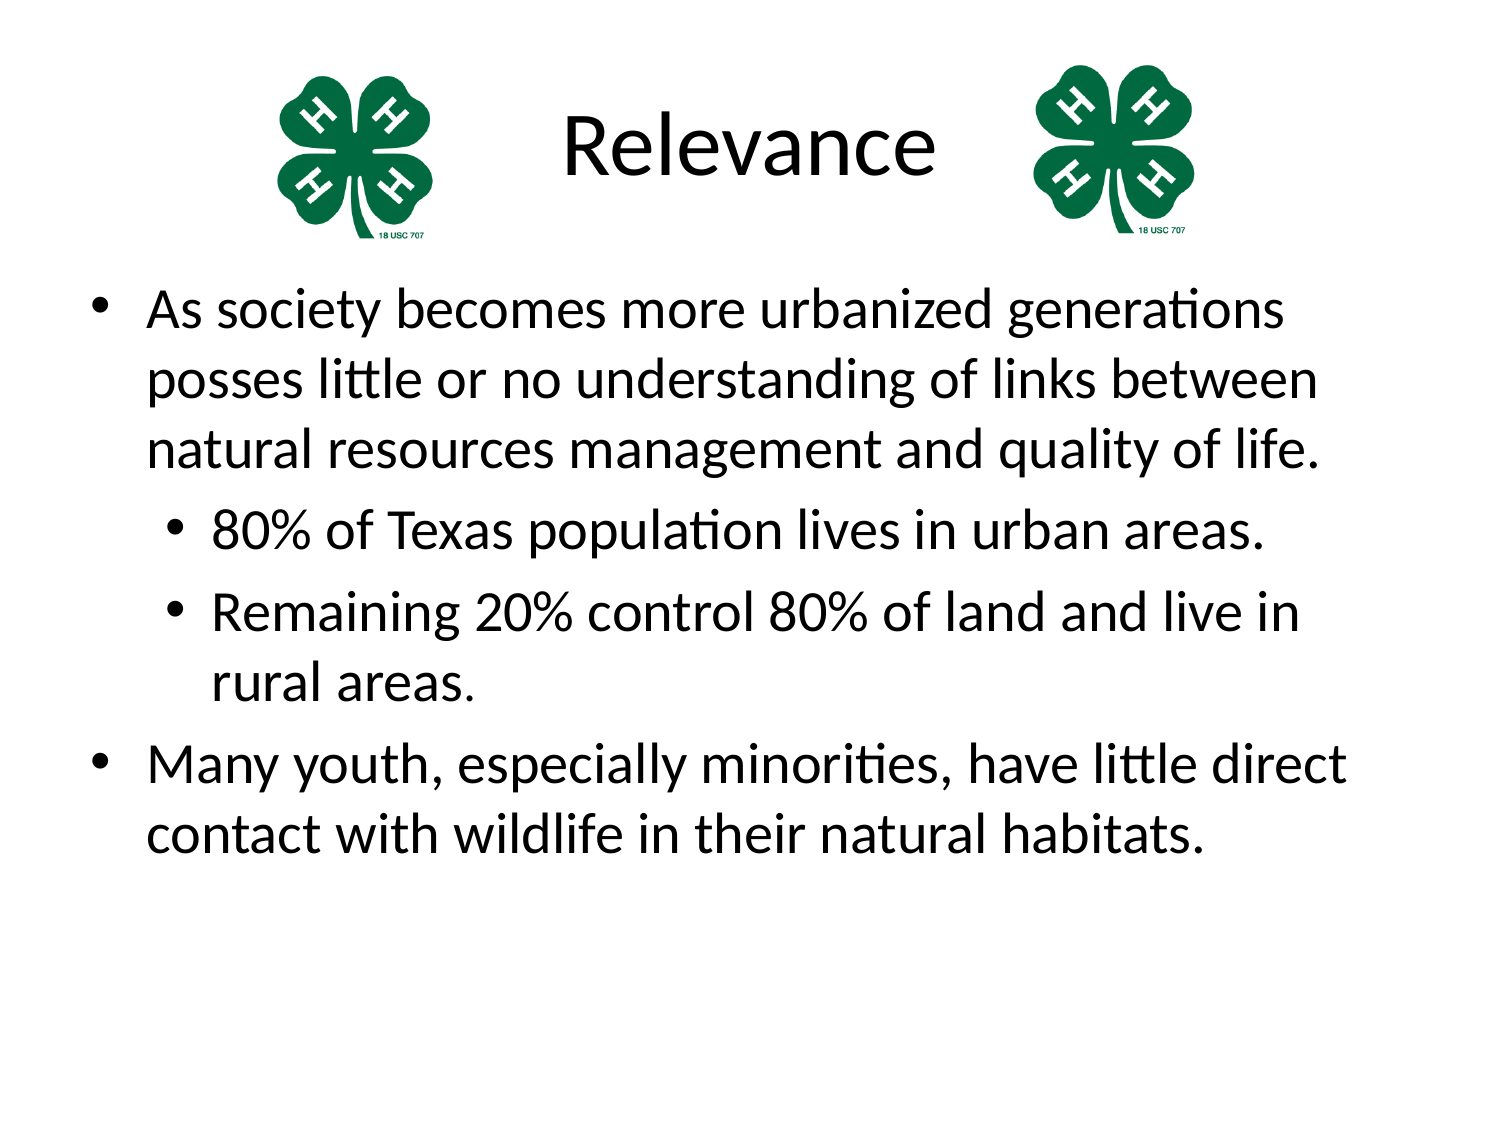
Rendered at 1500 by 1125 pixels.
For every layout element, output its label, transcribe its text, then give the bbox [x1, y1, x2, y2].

picture [1031, 61, 1201, 238]
title Relevance [74, 44, 1426, 233]
picture [274, 72, 438, 243]
list As society becomes more urbanized generations posses little or no understanding of links between natural resources management and quality of life. 80% of Texas population lives in urban areas. Remaining 20% control 80% of land and live in rural areas. Many youth, especially minorities, have little direct contact with wildlife in their natural habitats. [74, 262, 1426, 1006]
